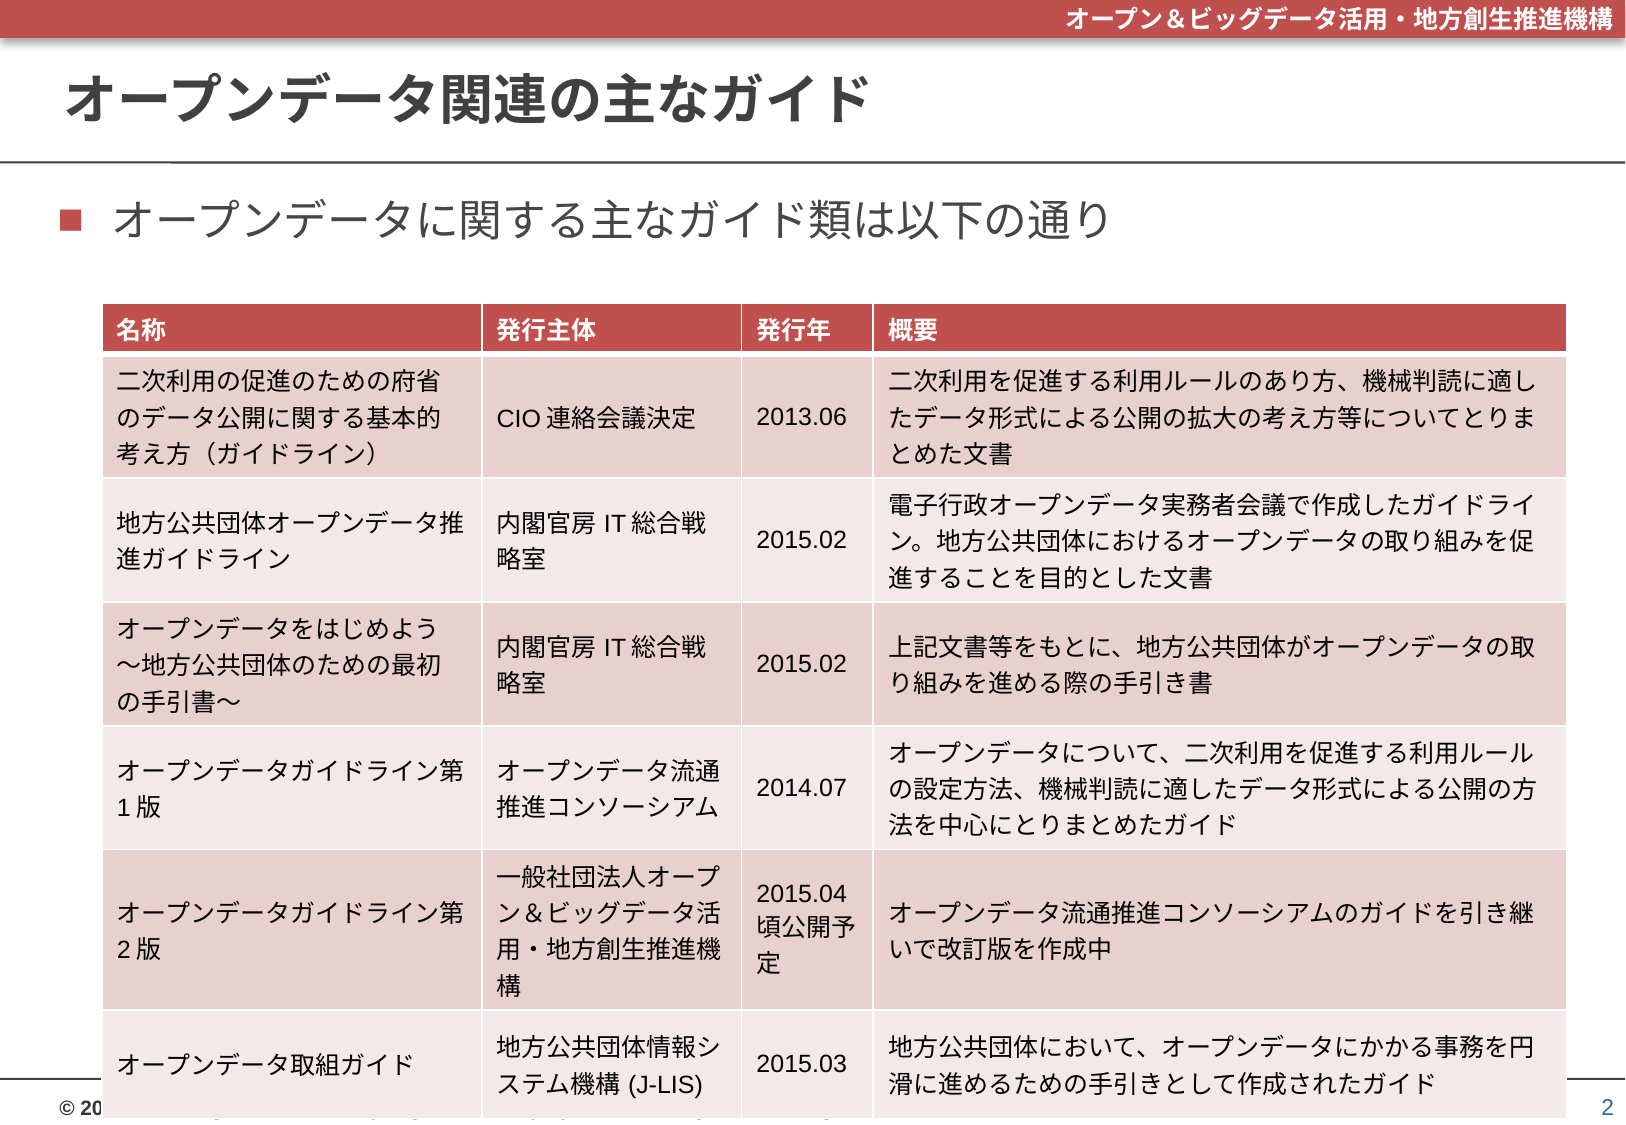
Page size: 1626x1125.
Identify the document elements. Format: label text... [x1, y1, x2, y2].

table_header 発行主体 [483, 304, 741, 351]
table_cell 2015.02 [742, 479, 872, 601]
table_cell オープンデータをはじめよう ～地方公共団体のための最初の手引書～ [103, 603, 481, 725]
table_cell 2015.03 [742, 1011, 872, 1118]
table_cell 内閣官房IT総合戦略室 [483, 603, 741, 725]
table_cell オープンデータ流通推進コンソーシアムのガイドを引き継いで改訂版を作成中 [874, 850, 1566, 1009]
title オープンデータ関連の主なガイド [63, 49, 1563, 146]
table_cell 二次利用を促進する利用ルールのあり方、機械判読に適したデータ形式による公開の拡大の考え方等についてとりまとめた文書 [874, 357, 1566, 477]
table_cell 地方公共団体情報システム機構(J-LIS) [483, 1011, 741, 1118]
table_cell 上記文書等をもとに、地方公共団体がオープンデータの取り組みを進める際の手引き書 [874, 603, 1566, 725]
table_cell 2014.07 [742, 727, 872, 849]
table_cell オープンデータ取組ガイド [103, 1011, 481, 1118]
list オープンデータに関する主なガイド類は以下の通り [57, 187, 1559, 339]
table_cell 地方公共団体において、オープンデータにかかる事務を円滑に進めるための手引きとして作成されたガイド [874, 1011, 1566, 1118]
table_cell CIO連絡会議決定 [483, 357, 741, 477]
slide_number 2 [1557, 1082, 1625, 1125]
table_cell 2013.06 [742, 357, 872, 477]
table_header 発行年 [742, 304, 872, 351]
table_header 概要 [874, 304, 1566, 351]
table_cell 2015.02 [742, 603, 872, 725]
table_cell 内閣官房IT総合戦略室 [483, 479, 741, 601]
table_header 名称 [103, 304, 481, 351]
table_cell オープンデータ流通推進コンソーシアム [483, 727, 741, 849]
table_cell 2015.04頃公開予定 [742, 850, 872, 1009]
table_cell オープンデータガイドライン第1版 [103, 727, 481, 849]
table_cell 一般社団法人オープン＆ビッグデータ活用・地方創生推進機構 [483, 850, 741, 1009]
table_cell 地方公共団体オープンデータ推進ガイドライン [103, 479, 481, 601]
table_cell オープンデータガイドライン第2版 [103, 850, 481, 1009]
table_cell 二次利用の促進のための府省のデータ公開に関する基本的考え方（ガイドライン） [103, 357, 481, 477]
table_cell 電子行政オープンデータ実務者会議で作成したガイドライン。地方公共団体におけるオープンデータの取り組みを促進することを目的とした文書 [874, 479, 1566, 601]
table_cell オープンデータについて、二次利用を促進する利用ルールの設定方法、機械判読に適したデータ形式による公開の方法を中心にとりまとめたガイド [874, 727, 1566, 849]
